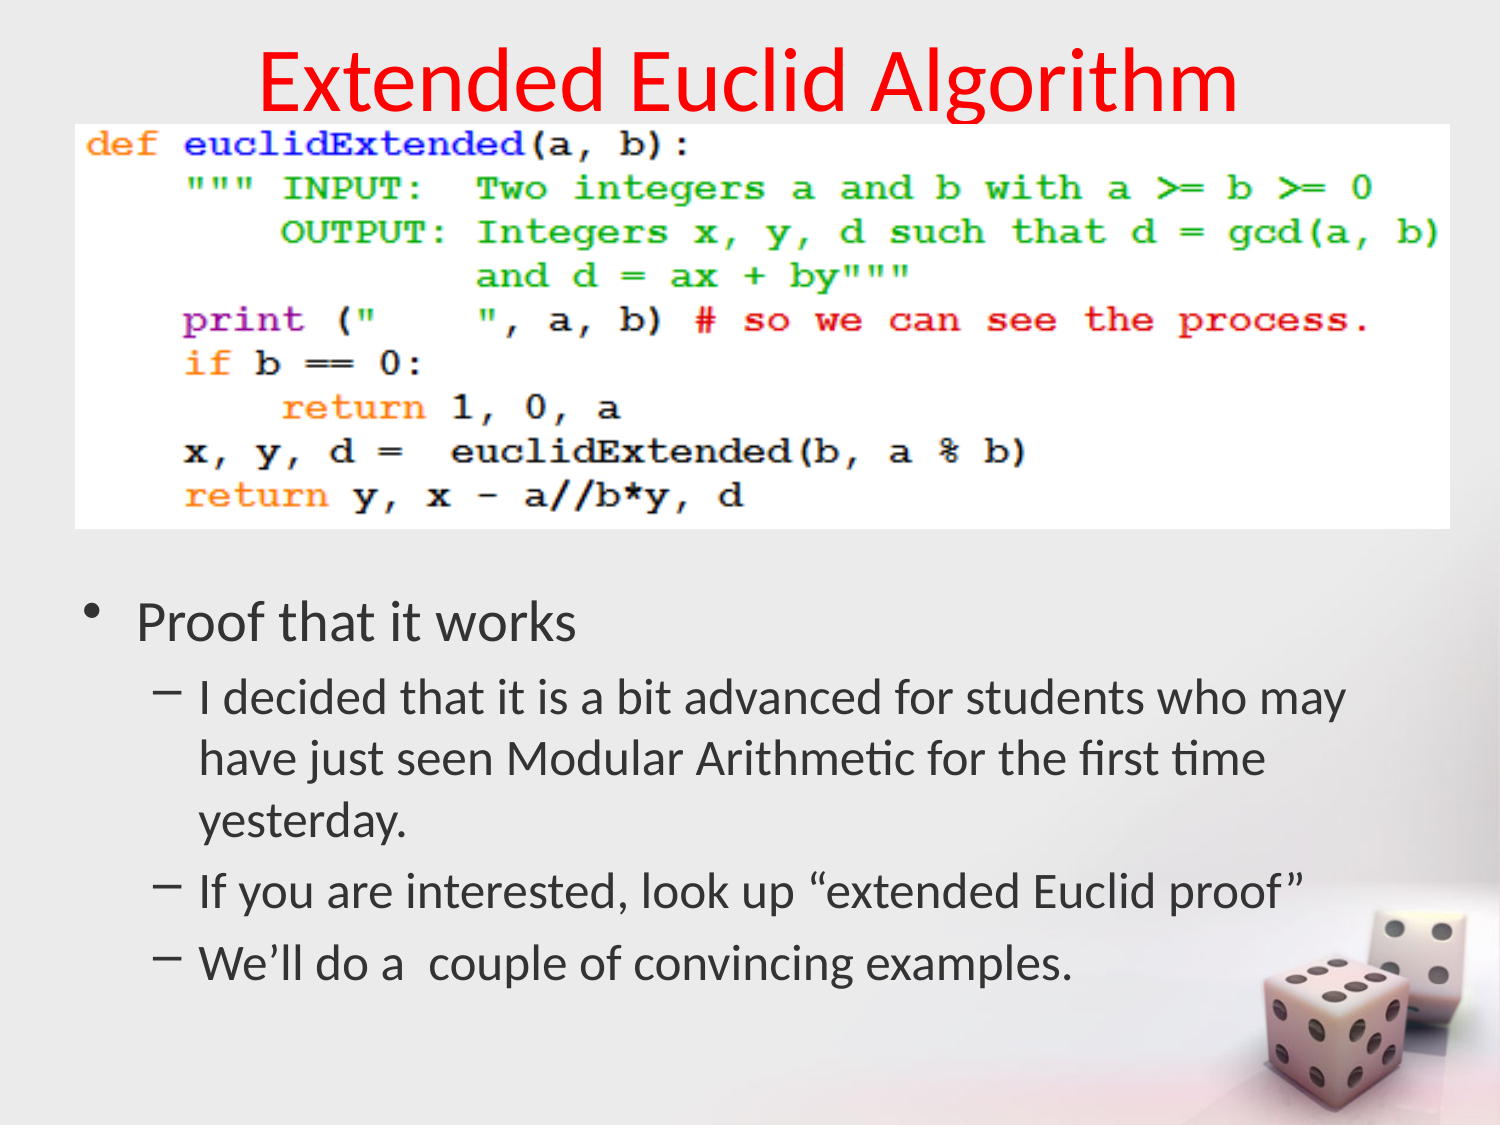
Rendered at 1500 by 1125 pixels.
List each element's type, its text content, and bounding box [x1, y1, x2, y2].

list Proof that it works I decided that it is a bit advanced for students who may have just seen Modular Arithmetic for the first time yesterday. If you are interested, look up “extended Euclid proof” We’ll do a couple of convincing examples. [74, 574, 1426, 1001]
title Extended Euclid Algorithm [74, 0, 1426, 124]
picture [0, 0, 1500, 1125]
